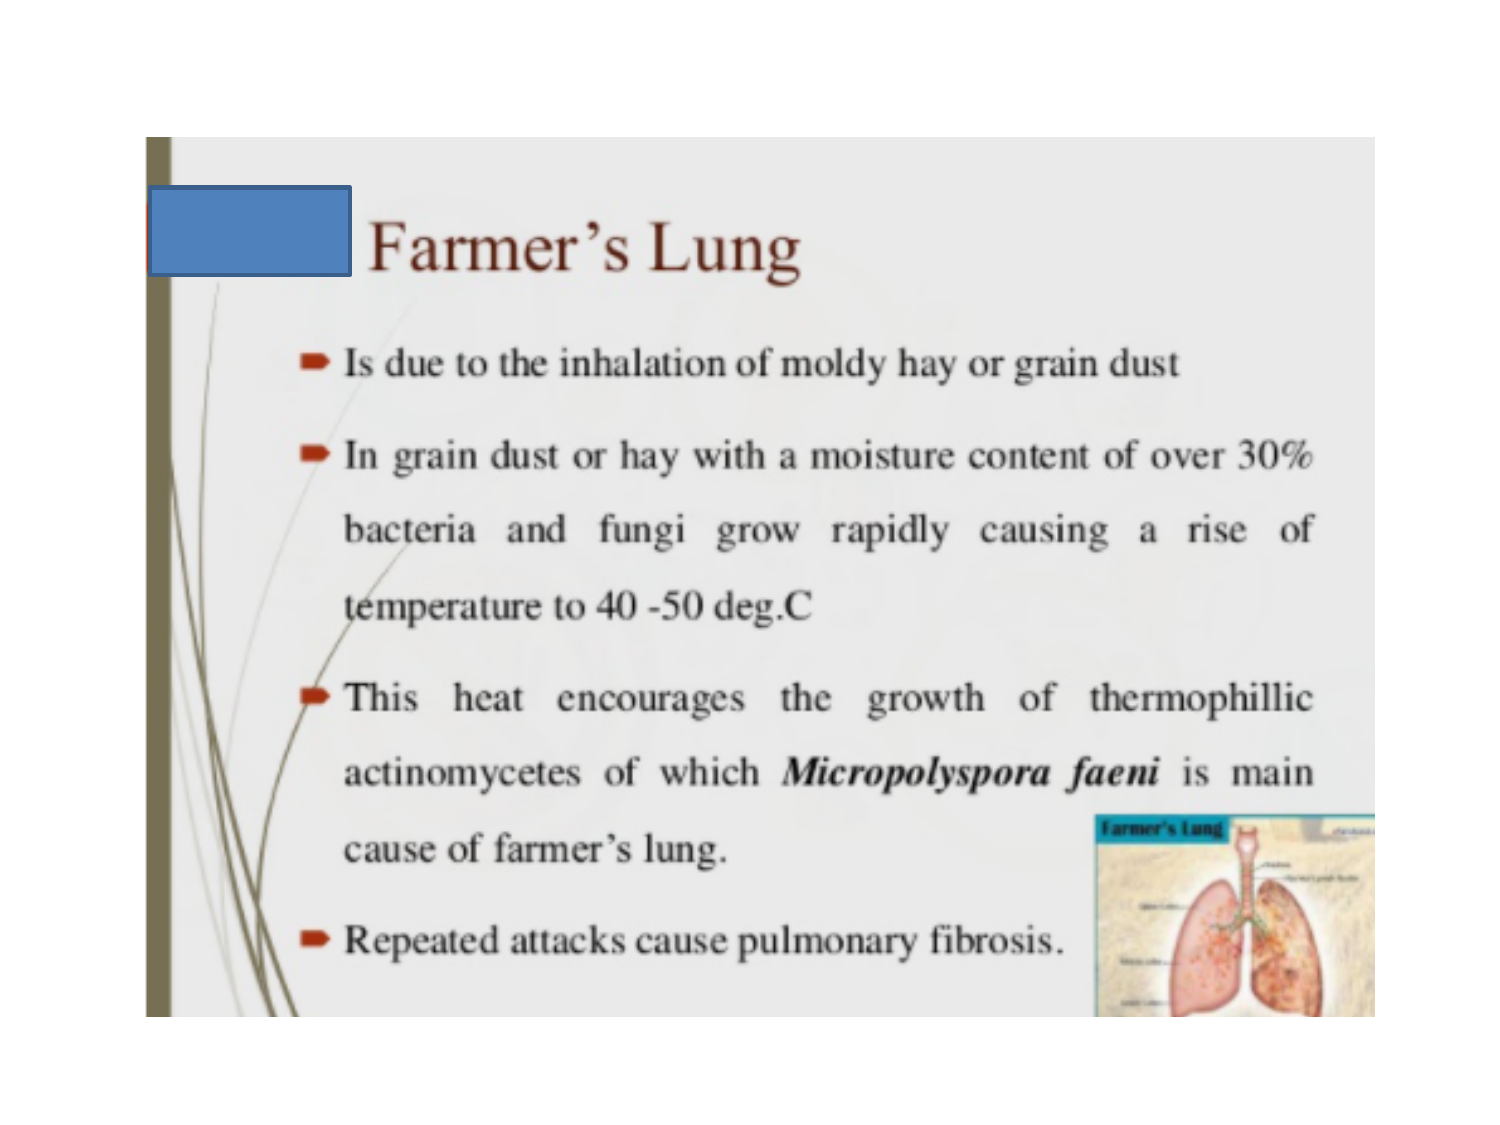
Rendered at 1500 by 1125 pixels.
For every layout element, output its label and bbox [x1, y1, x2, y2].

list [137, 137, 1376, 1017]
